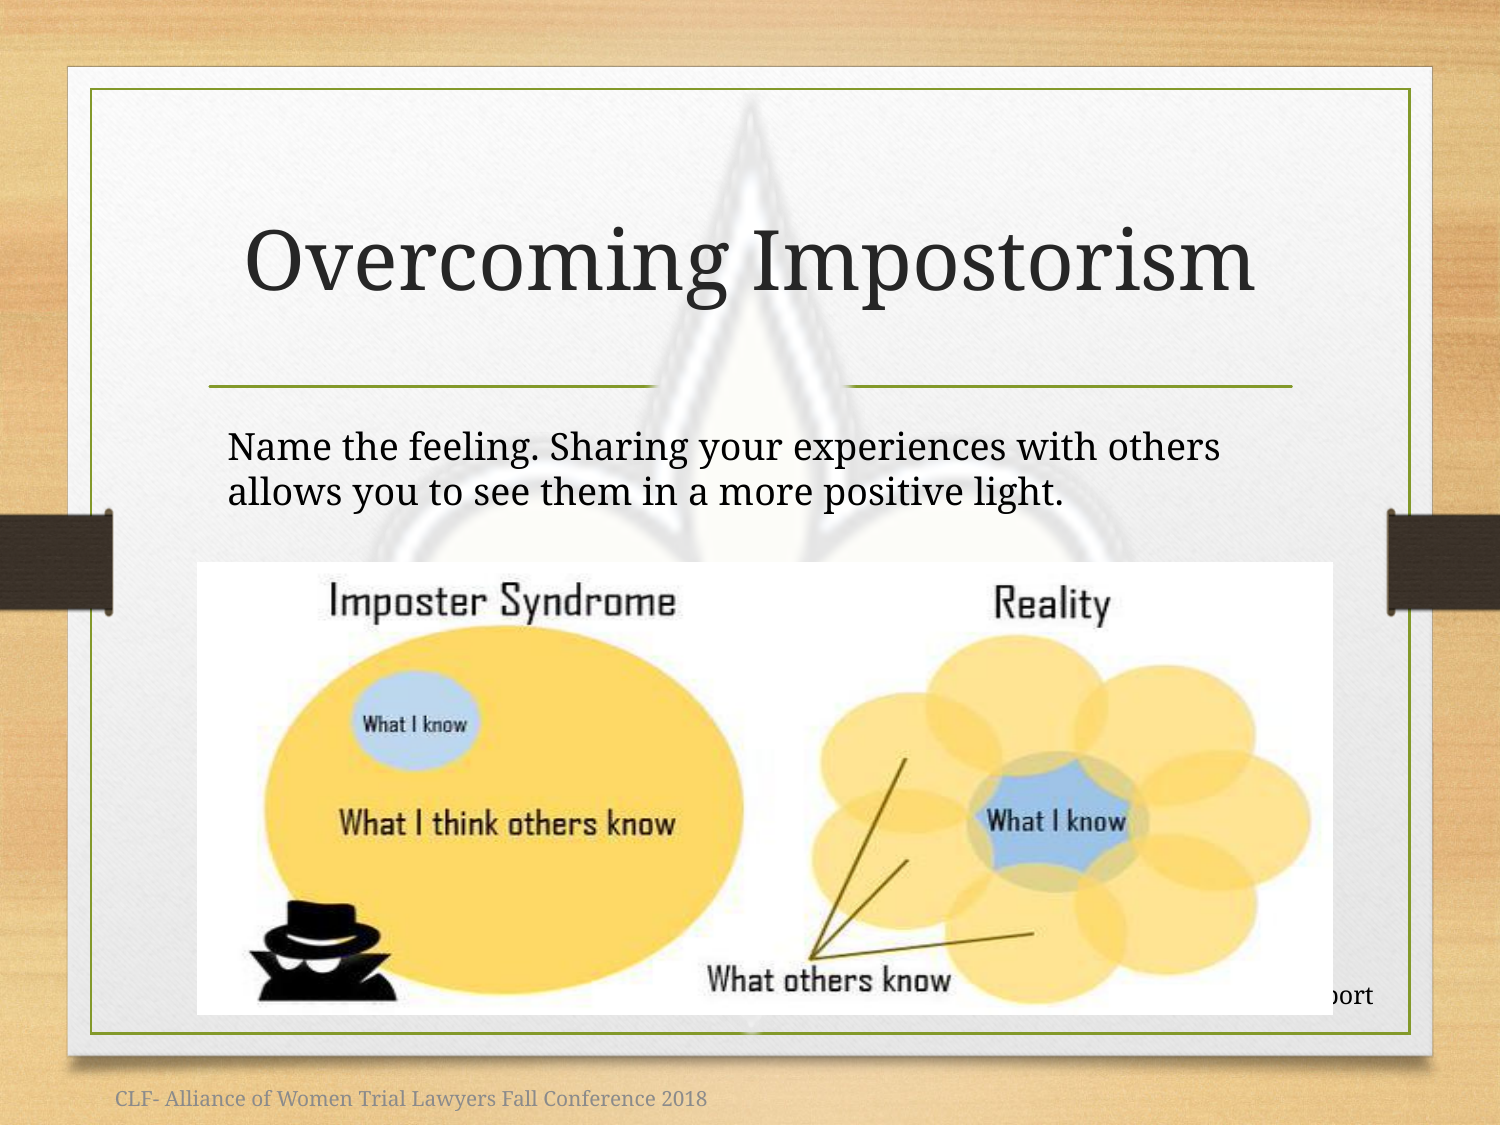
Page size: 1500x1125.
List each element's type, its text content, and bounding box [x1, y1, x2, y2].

text_box Name the feeling. Sharing your experiences with others allows you to see them in a more positive light. [1143, 415, 1238, 562]
text_box *KCIC 2017 Asbestos Litigation Report [1143, 972, 1390, 1017]
footer CLF- Alliance of Women Trial Lawyers Fall Conference 2018 [99, 1074, 938, 1121]
text_box Name the feeling. Sharing your experiences with others allows you to see them in a more positive light. [212, 415, 357, 562]
title Overcoming Impostorism [1143, 150, 1309, 365]
title Overcoming Impostorism [193, 150, 357, 365]
picture [0, 0, 1500, 1125]
